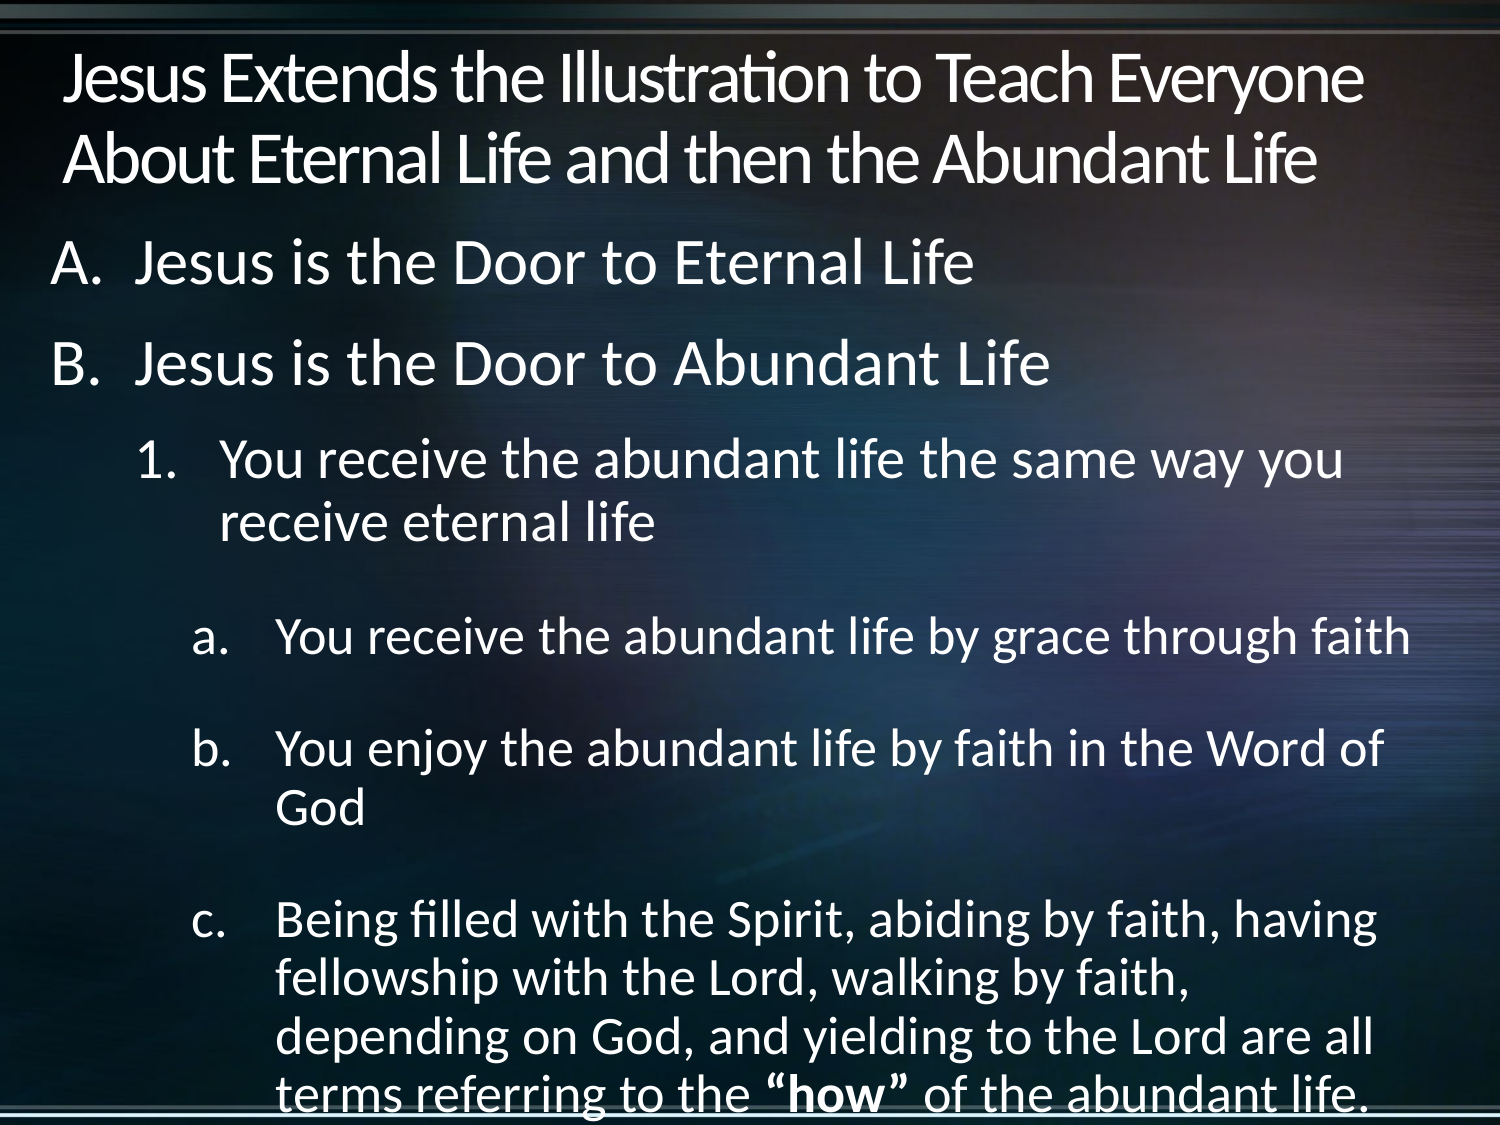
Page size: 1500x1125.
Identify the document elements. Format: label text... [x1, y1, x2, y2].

title Jesus Extends the Illustration to Teach Everyone About Eternal Life and then the Abundant Life [62, 37, 1438, 202]
picture [0, 0, 1500, 1125]
list Jesus is the Door to Eternal Life Jesus is the Door to Abundant Life You receive the abundant life the same way you receive eternal life You receive the abundant life by grace through faith You enjoy the abundant life by faith in the Word of God Being filled with the Spirit, abiding by faith, having fellowship with the Lord, walking by faith, depending on God, and yielding to the Lord are all terms referring to the “how” of the abundant life. [50, 183, 1438, 1125]
